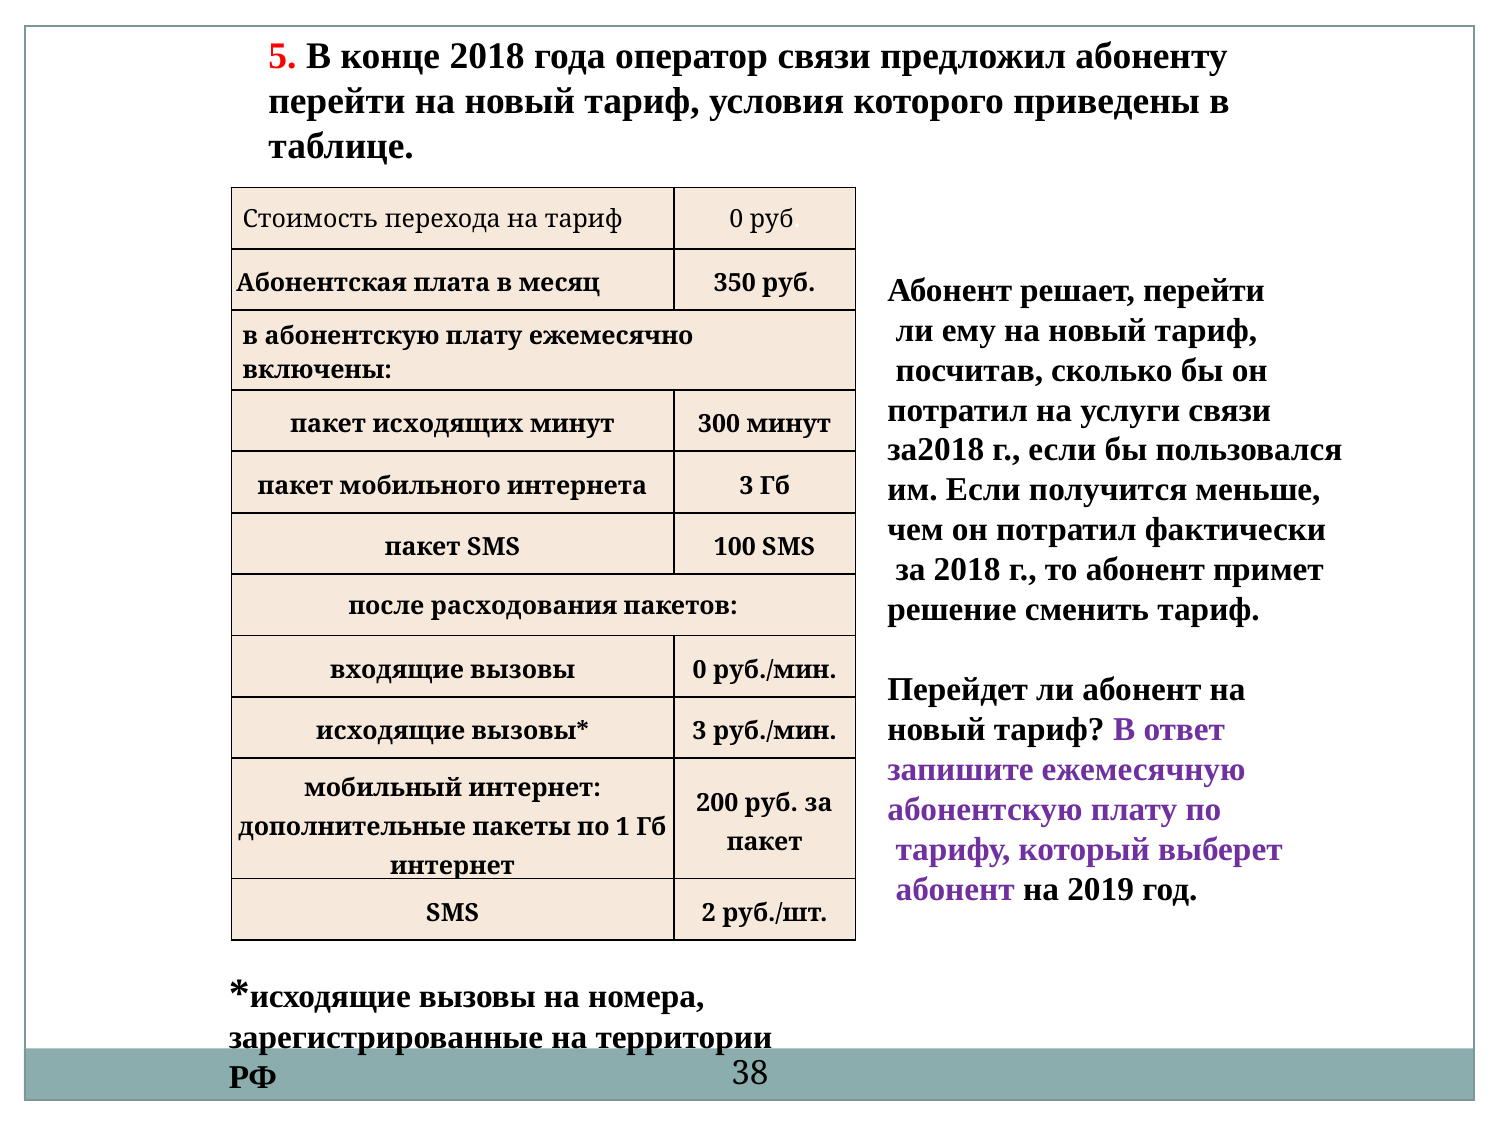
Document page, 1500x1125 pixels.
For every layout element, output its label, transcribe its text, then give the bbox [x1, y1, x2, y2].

table_cell после расходования пакетов: [232, 575, 855, 635]
table_cell исходящие вызовы* [232, 698, 673, 757]
table_cell SMS [232, 879, 673, 939]
text_box *исходящие вызовы на номера, зарегистрированные на территории РФ [213, 958, 821, 1103]
table_header Стоимость перехода на тариф [232, 188, 673, 248]
table_cell пакет SMS [232, 514, 673, 573]
table_cell Абонентская плата в месяц [232, 250, 673, 309]
table_cell 3 руб./мин. [675, 698, 855, 757]
text_box 5. В конце 2018 года оператор связи предложил абоненту перейти на новый тариф, условия которого приведены в таблице. [253, 23, 1247, 174]
table_cell пакет мобильного интернета [232, 452, 673, 512]
table_cell входящие вызовы [232, 636, 673, 696]
table_cell 350 руб. [675, 250, 855, 309]
table_cell пакет исходящих минут [232, 391, 673, 450]
table_cell 300 минут [675, 391, 855, 450]
table_cell 3 Гб [675, 452, 855, 512]
table_header 0 руб. [675, 188, 855, 248]
table_cell 100 SMS [675, 514, 855, 573]
table_cell в абонентскую плату ежемесячно включены: [232, 311, 855, 389]
table_cell мобильный интернет: дополнительные пакеты по 1 Гб интернет [232, 759, 673, 878]
table_cell 0 руб./мин. [675, 636, 855, 696]
text_box Абонент решает, перейти ли ему на новый тариф, посчитав, сколько бы он потратил на услуги связи за2018 г., если бы пользовался им. Если получится меньше, чем он потратил фактически за 2018 г., то абонент примет решение сменить тариф. Перейдет ли абонент на новый тариф? В ответ запишите ежемесячную абонентскую плату по тарифу, который выберет абонент на 2019 год. [872, 260, 1367, 914]
table_cell 200 руб. за пакет [675, 759, 855, 878]
slide_number 38 [699, 1037, 800, 1110]
table_cell 2 руб./шт. [675, 879, 855, 939]
